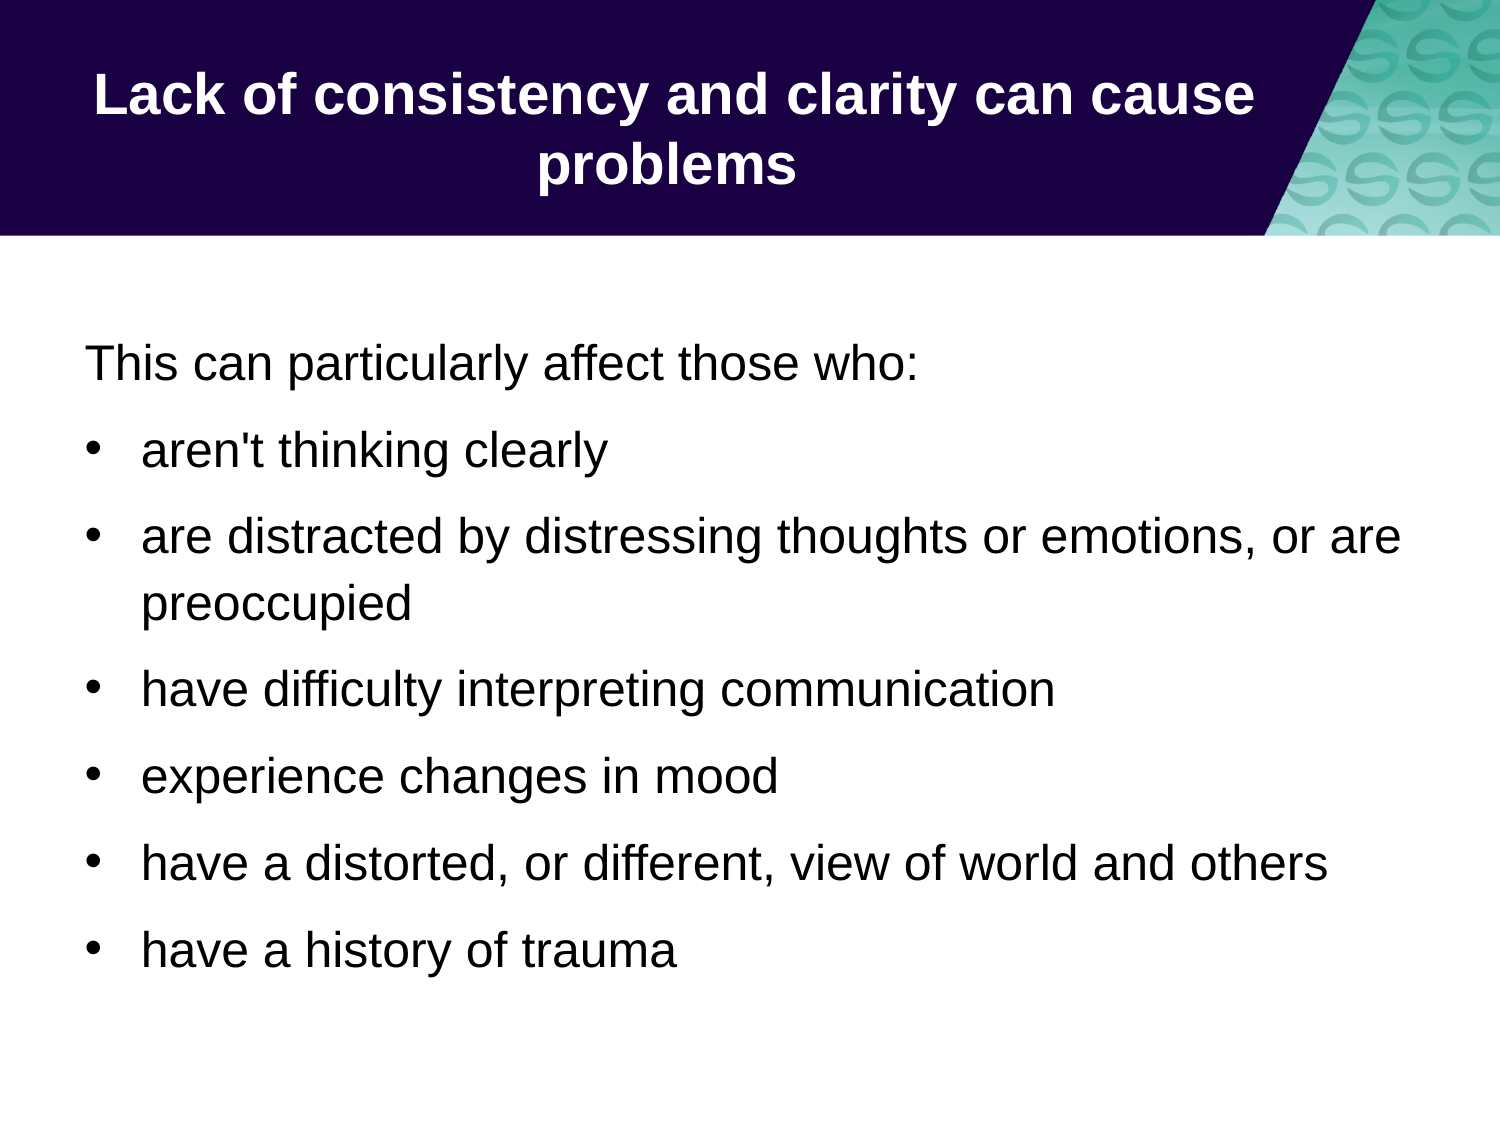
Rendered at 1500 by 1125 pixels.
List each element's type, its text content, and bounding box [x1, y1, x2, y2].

list This can particularly affect those who: aren't thinking clearly are distracted by distressing thoughts or emotions, or are preoccupied have difficulty interpreting communication experience changes in mood have a distorted, or different, view of world and others have a history of trauma [84, 324, 1437, 1062]
picture [0, 0, 1500, 1125]
text_box Lack of consistency and clarity can cause problems [41, 48, 1310, 204]
